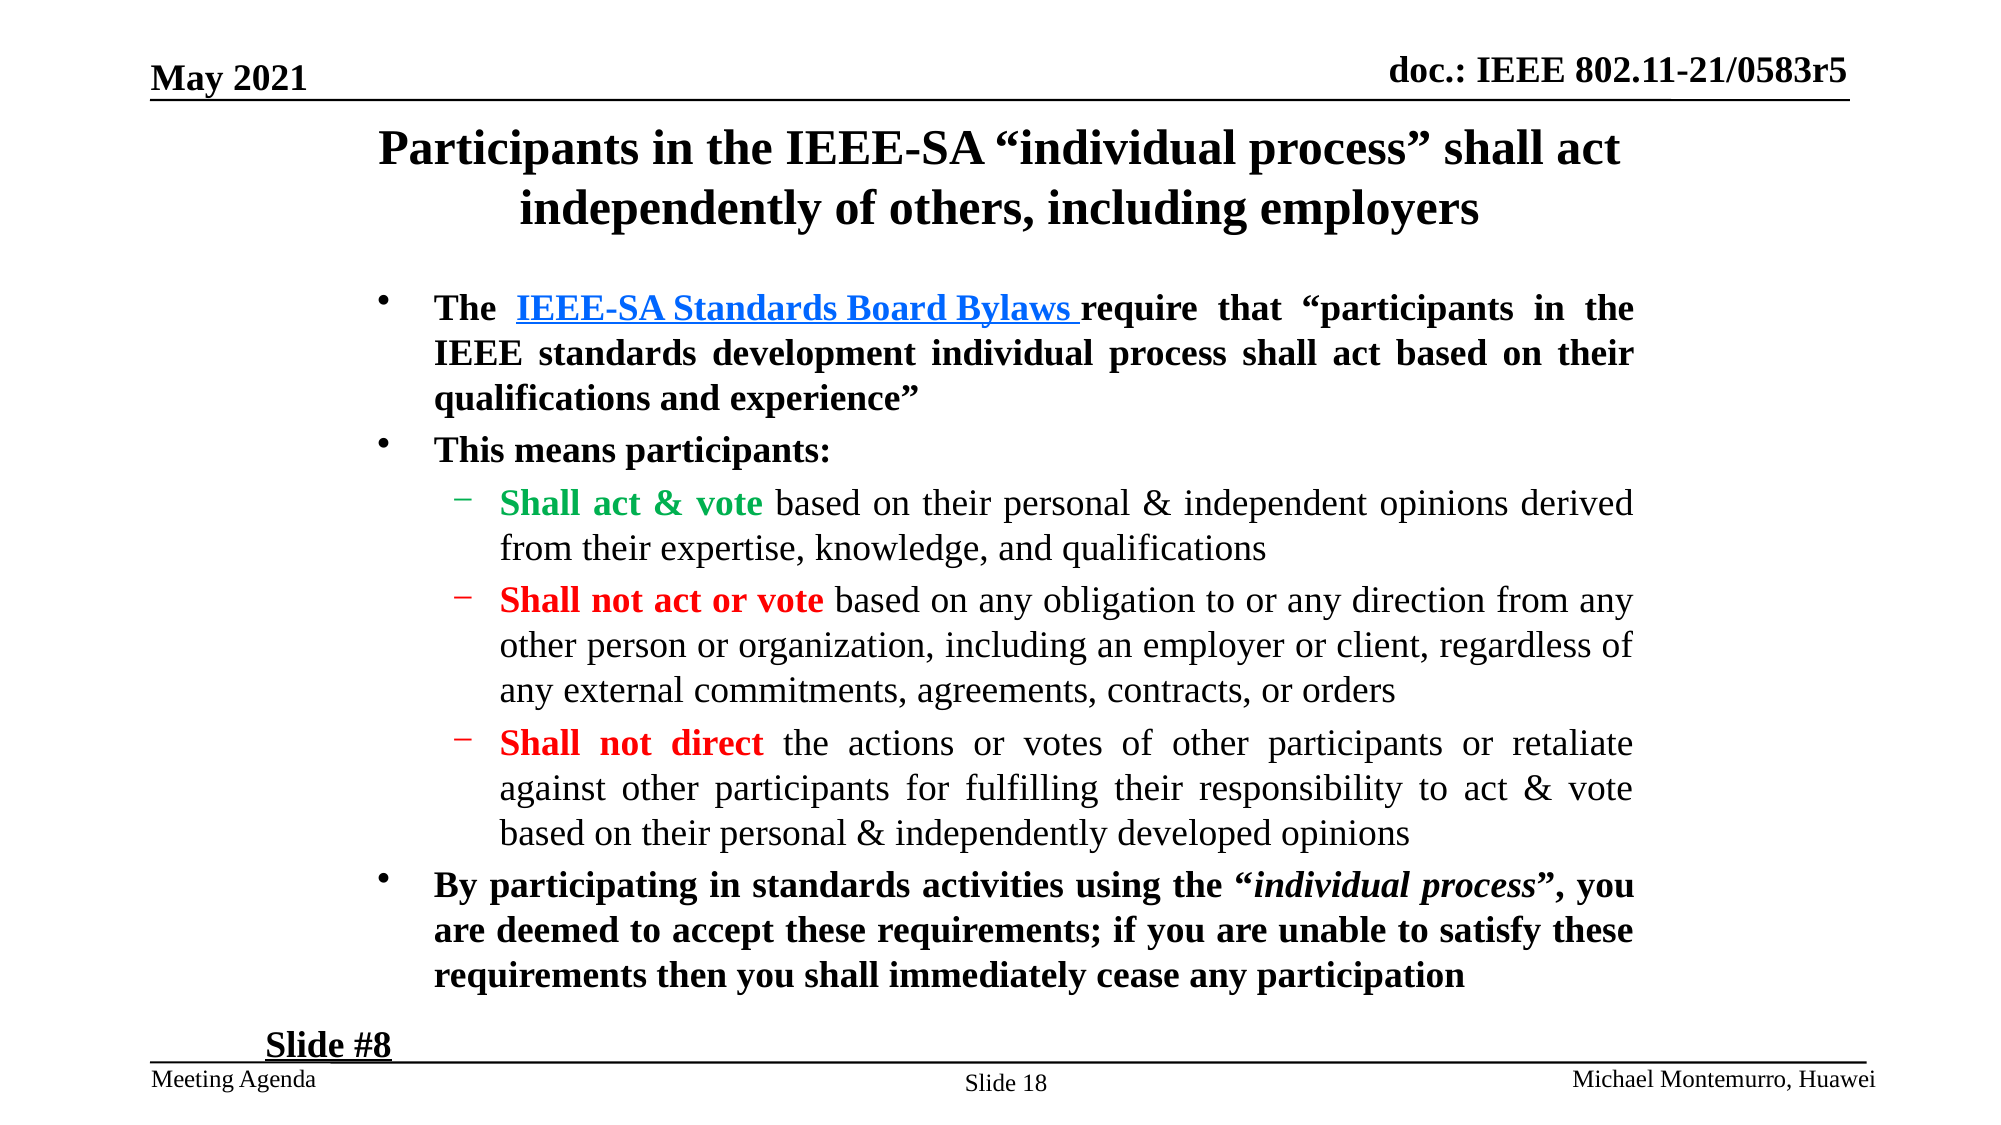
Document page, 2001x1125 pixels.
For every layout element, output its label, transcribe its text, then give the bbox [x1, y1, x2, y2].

text_box Slide #8 [250, 1012, 407, 1073]
slide_number Slide 18 [964, 1066, 1049, 1098]
footer Michael Montemurro, Huawei [1462, 1062, 1877, 1093]
list The IEEE-SA Standards Board Bylaws require that “participants in the IEEE standards development individual process shall act based on their qualifications and experience” This means participants: Shall act & vote based on their personal & independent opinions derived from their expertise, knowledge, and qualifications Shall not act or vote based on any obligation to or any direction from any other person or organization, including an employer or client, regardless of any external commitments, agreements, contracts, or orders Shall not direct the actions or votes of other participants or retaliate against other participants for fulfilling their responsibility to act & vote based on their personal & independently developed opinions By participating in standards activities using the “individual process”, you are deemed to accept these requirements; if you are unable to satisfy these requirements then you shall immediately cease any participation [362, 275, 1650, 1038]
text_box Participants in the IEEE-SA “individual process” shall act independently of others, including employers [362, 87, 1638, 263]
